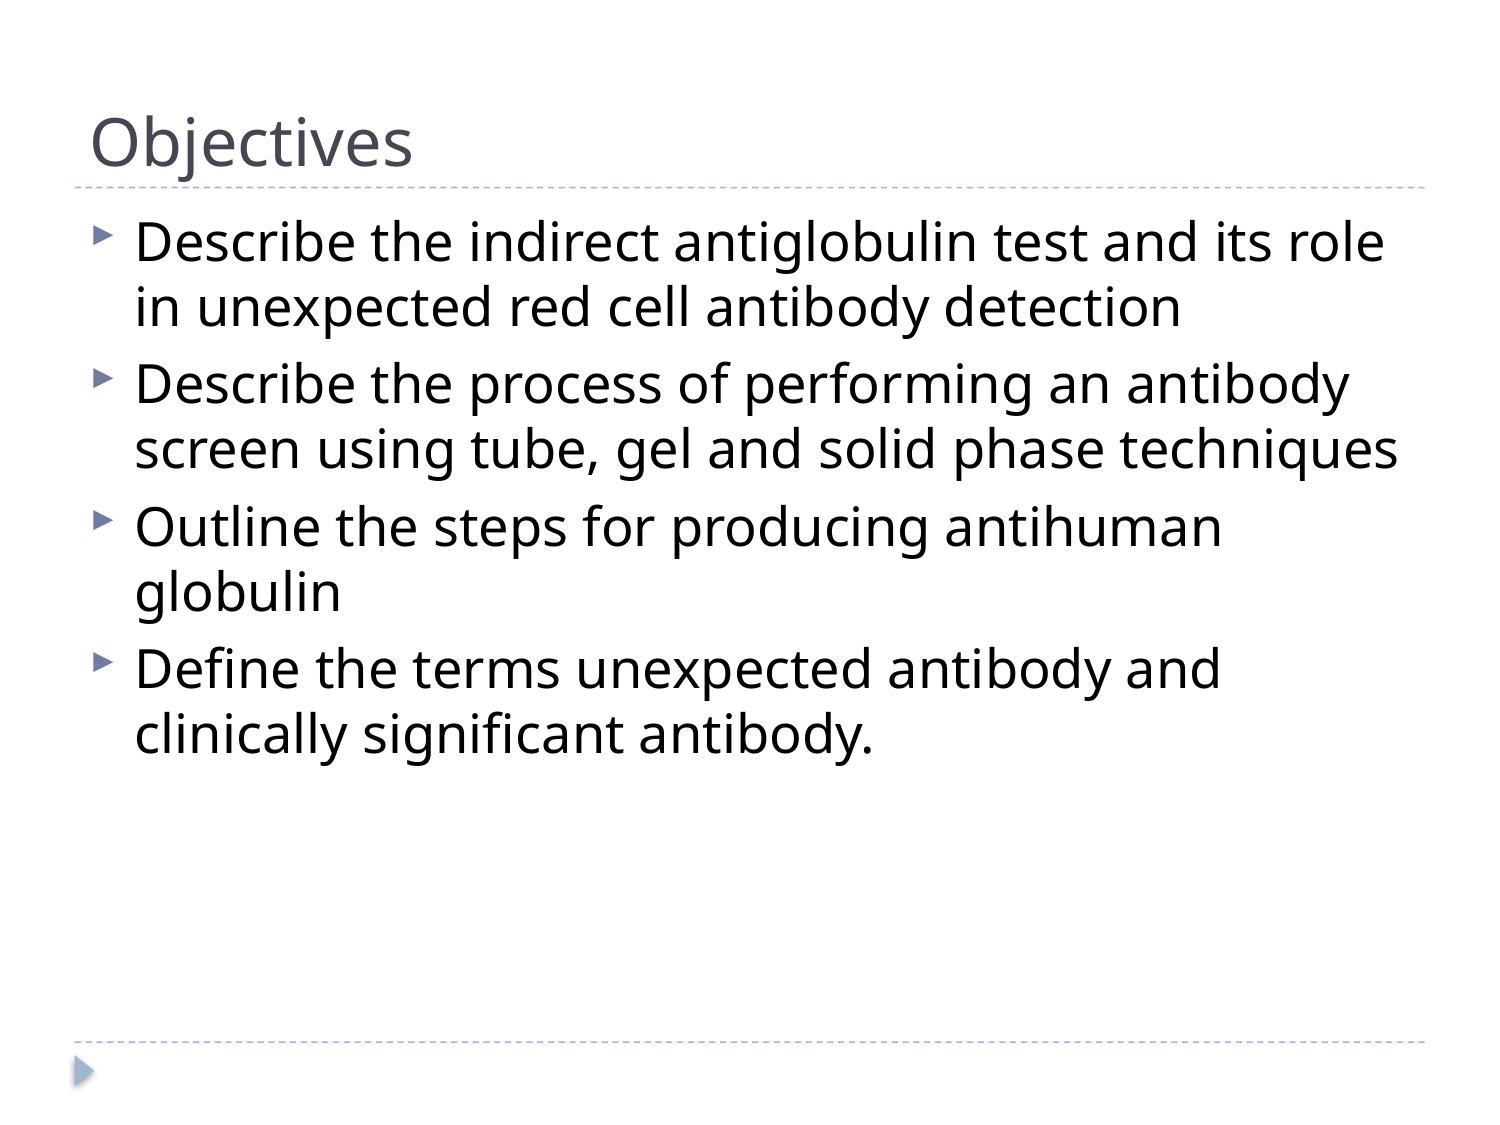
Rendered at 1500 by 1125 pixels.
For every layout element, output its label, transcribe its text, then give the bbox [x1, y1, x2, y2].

list Describe the indirect antiglobulin test and its role in unexpected red cell antibody detection Describe the process of performing an antibody screen using tube, gel and solid phase techniques Outline the steps for producing antihuman globulin Define the terms unexpected antibody and clinically significant antibody. [75, 200, 1425, 1010]
title Objectives [75, 24, 1425, 188]
